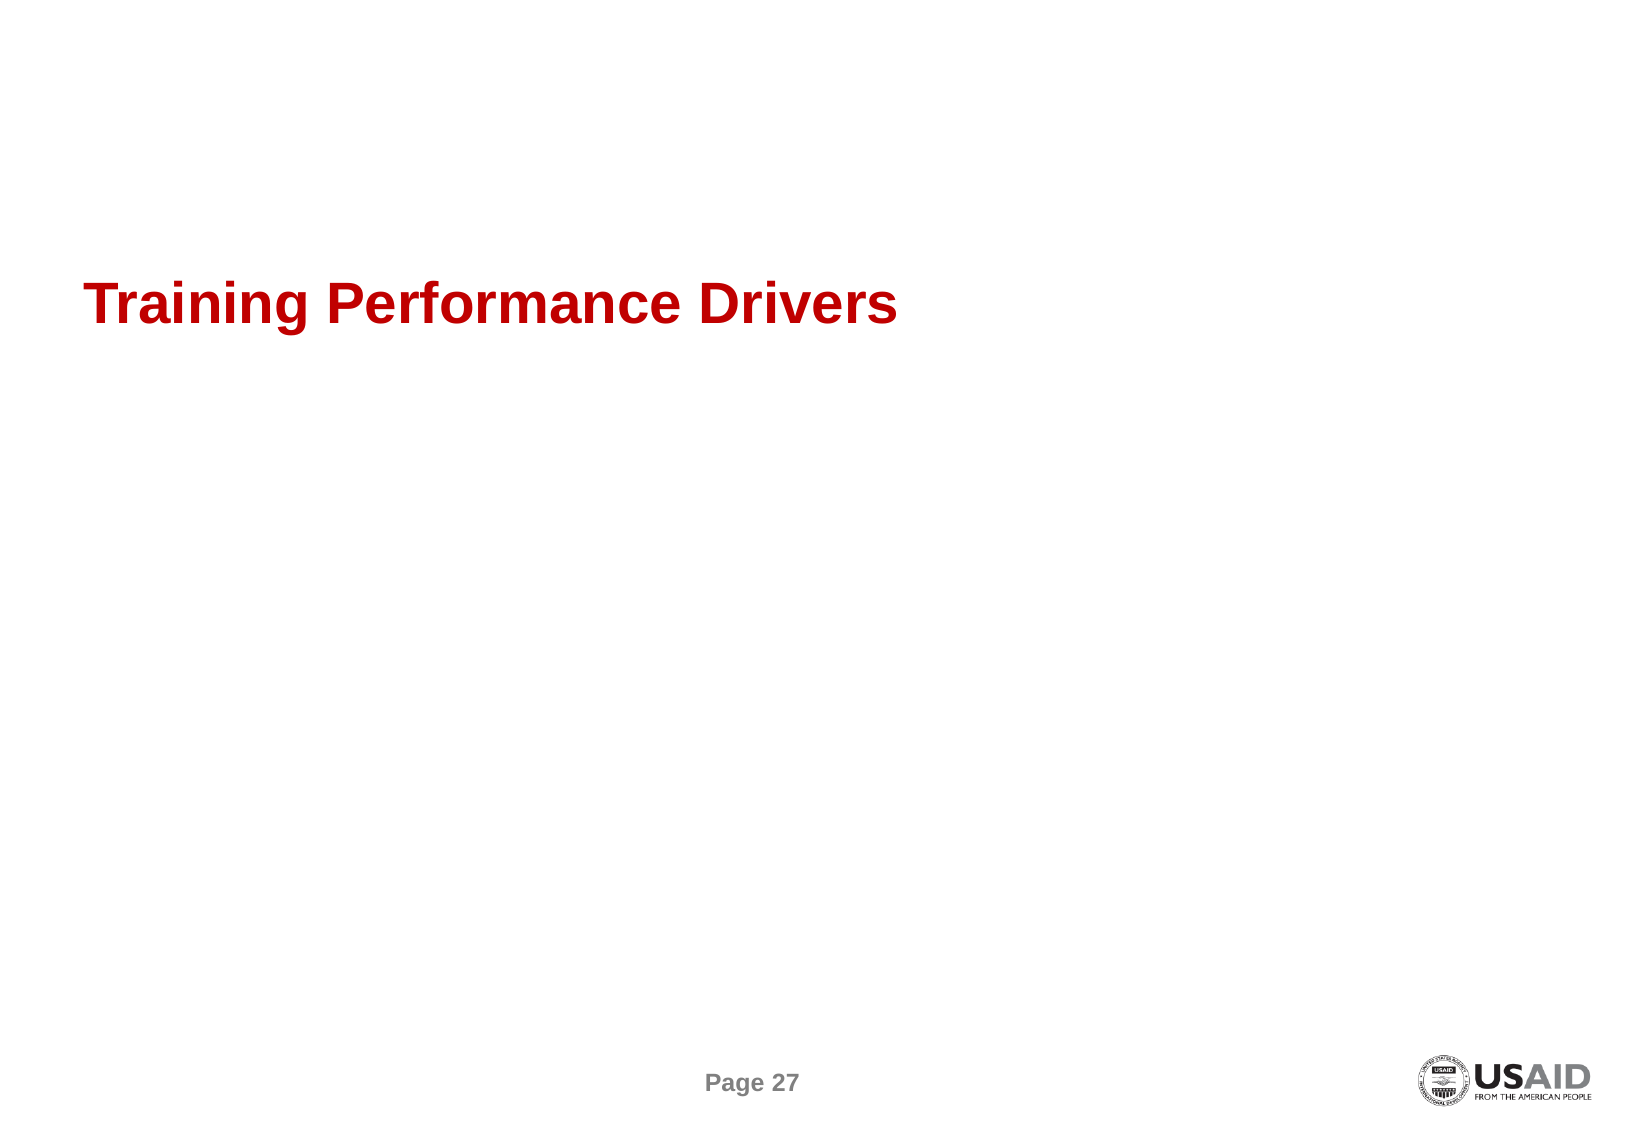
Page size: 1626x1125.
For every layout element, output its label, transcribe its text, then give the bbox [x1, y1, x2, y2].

title Training Performance Drivers [83, 255, 1427, 323]
picture [1392, 1039, 1616, 1125]
